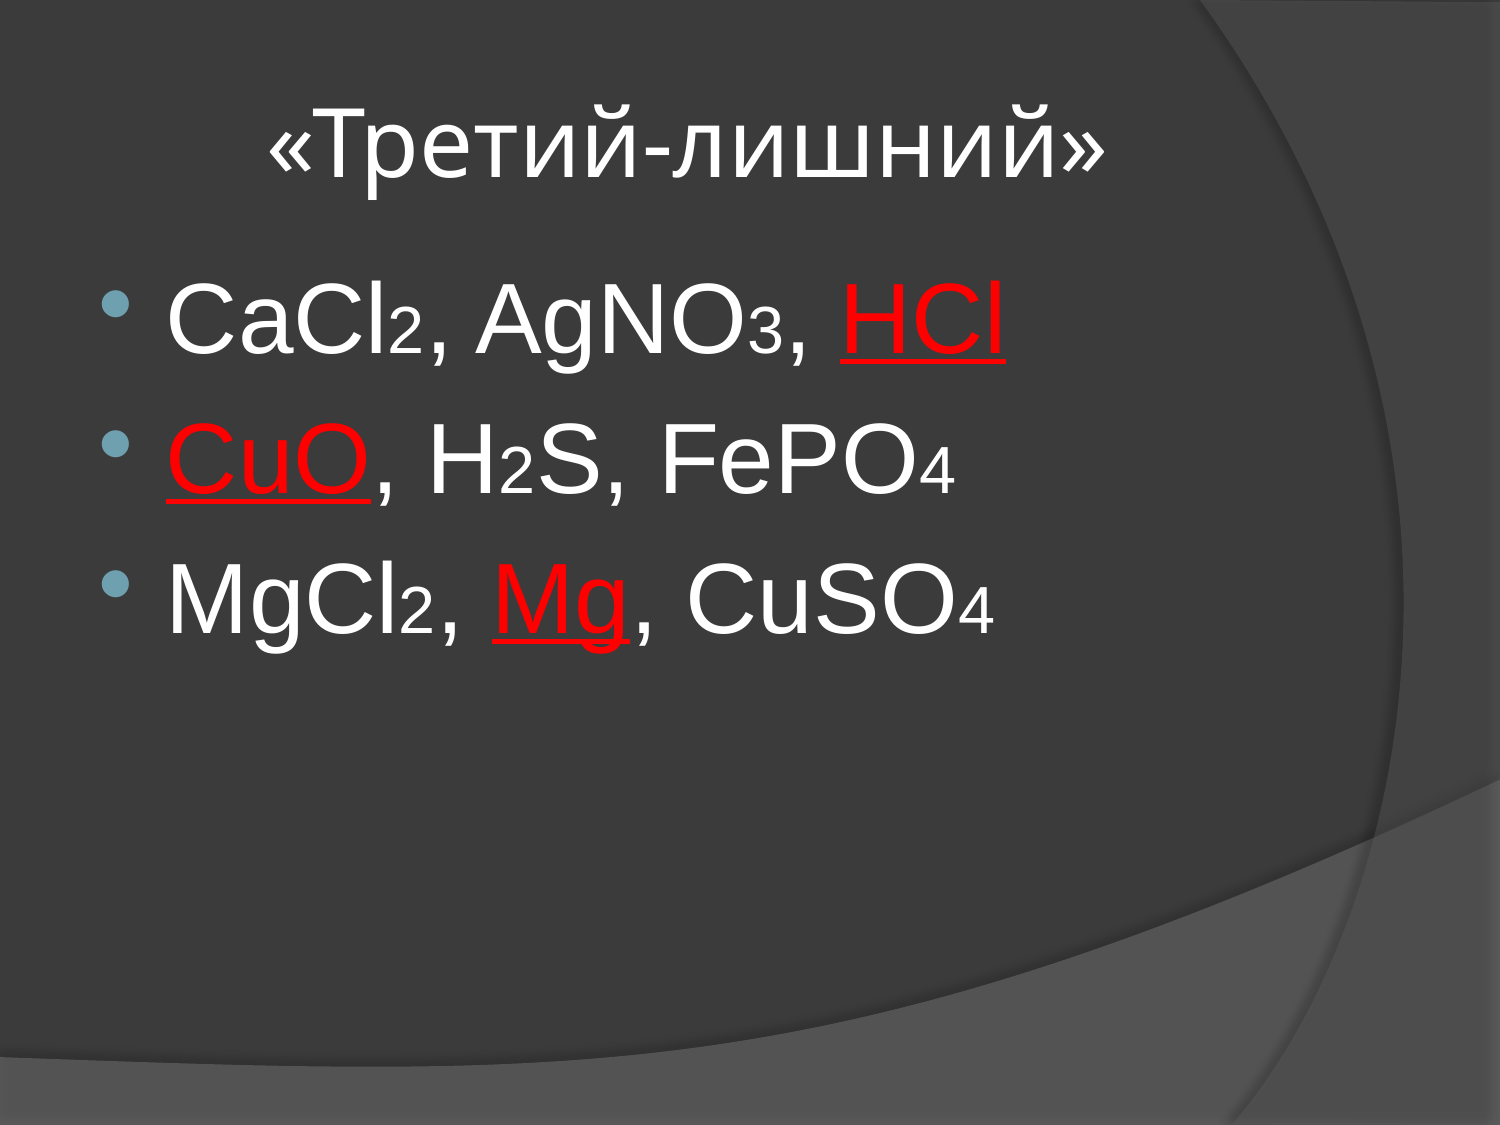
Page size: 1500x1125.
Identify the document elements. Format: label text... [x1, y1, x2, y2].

list CaCl2, AgNO3, HCl CuO, H2S, FePO4 MgCl2, Mg, CuSO4 [82, 246, 1300, 1005]
title «Третий-лишний» [75, 45, 1300, 233]
